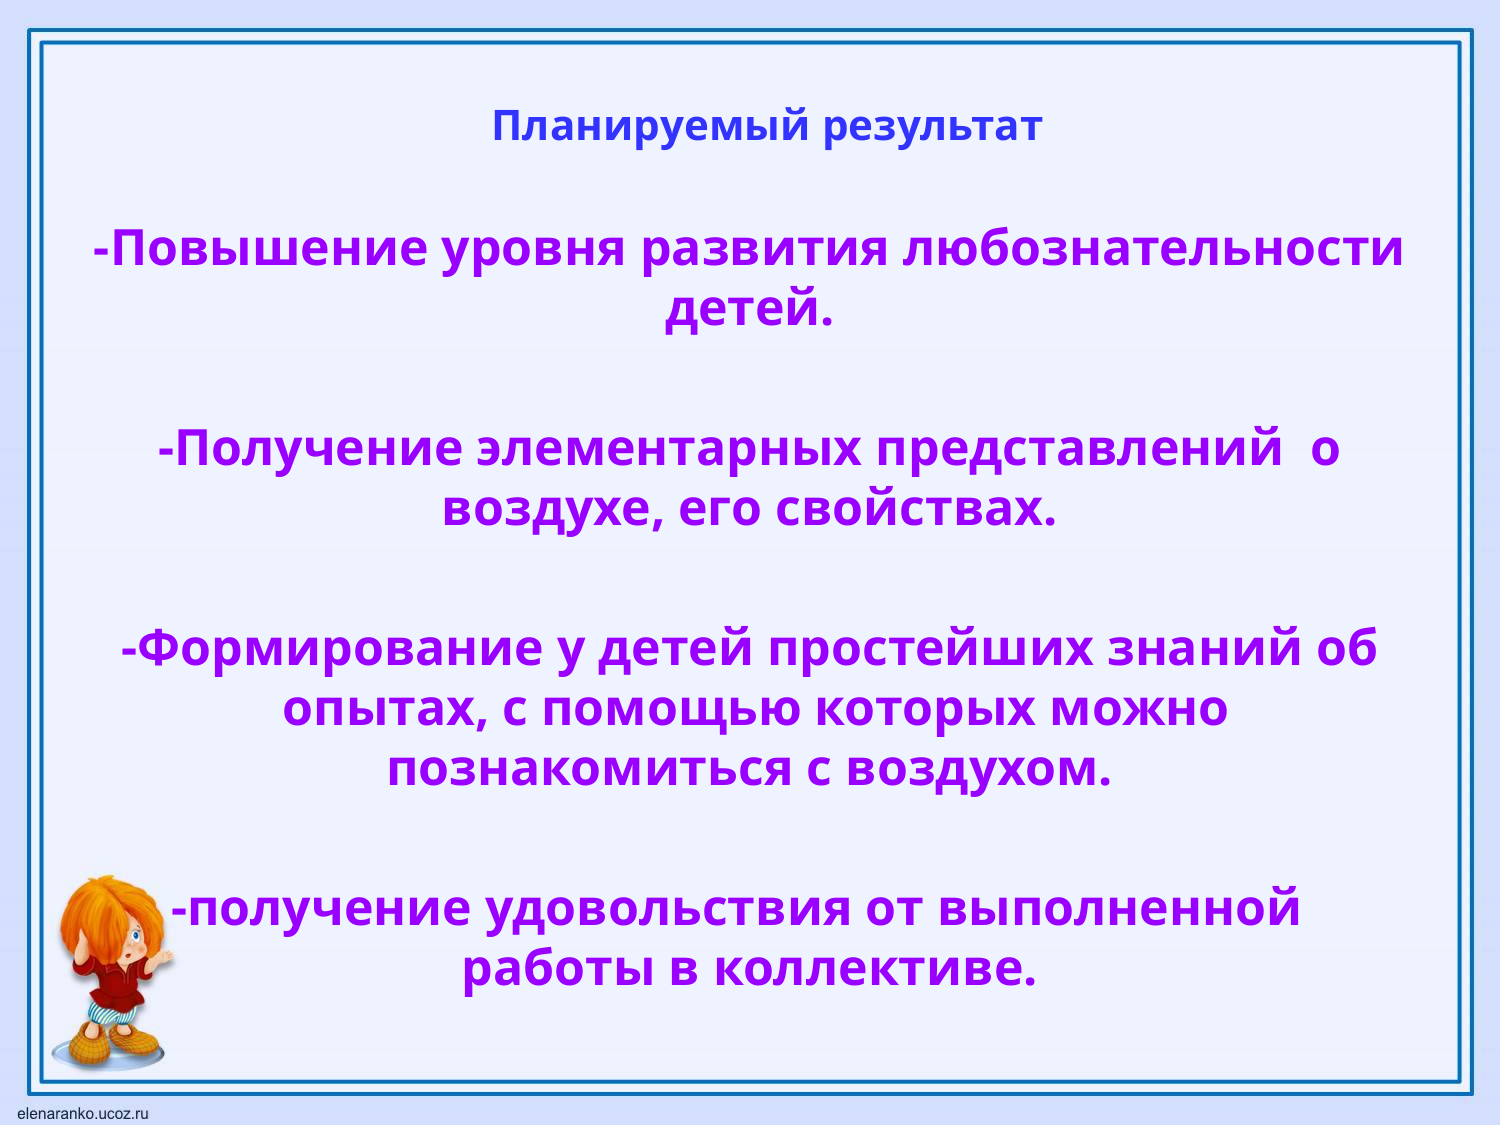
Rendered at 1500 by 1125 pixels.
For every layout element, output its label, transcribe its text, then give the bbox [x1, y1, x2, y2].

list -Повышение уровня развития любознательности детей. -Получение элементарных представлений о воздухе, его свойствах. -Формирование у детей простейших знаний об опытах, с помощью которых можно познакомиться с воздухом. -получение удовольствия от выполненной работы в коллективе. [70, 208, 1430, 1071]
title Планируемый результат [88, 90, 1447, 209]
picture [0, 0, 1500, 1125]
